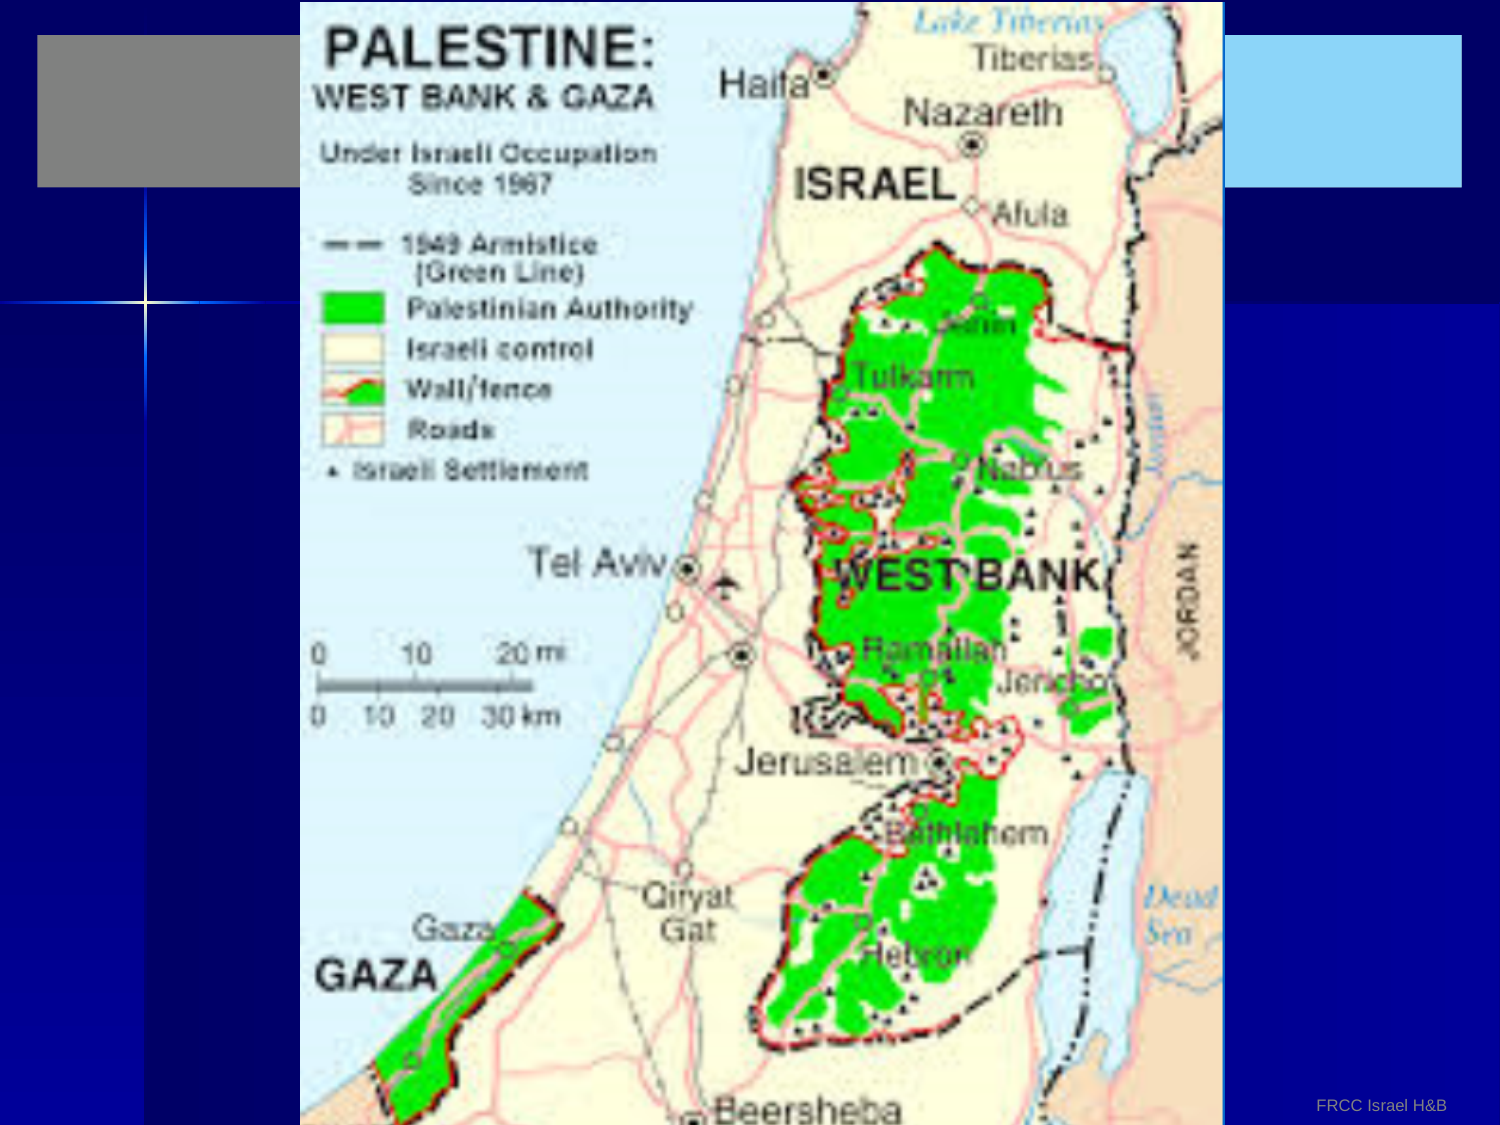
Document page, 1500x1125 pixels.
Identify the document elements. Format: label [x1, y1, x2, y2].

picture [299, 1, 1226, 1125]
